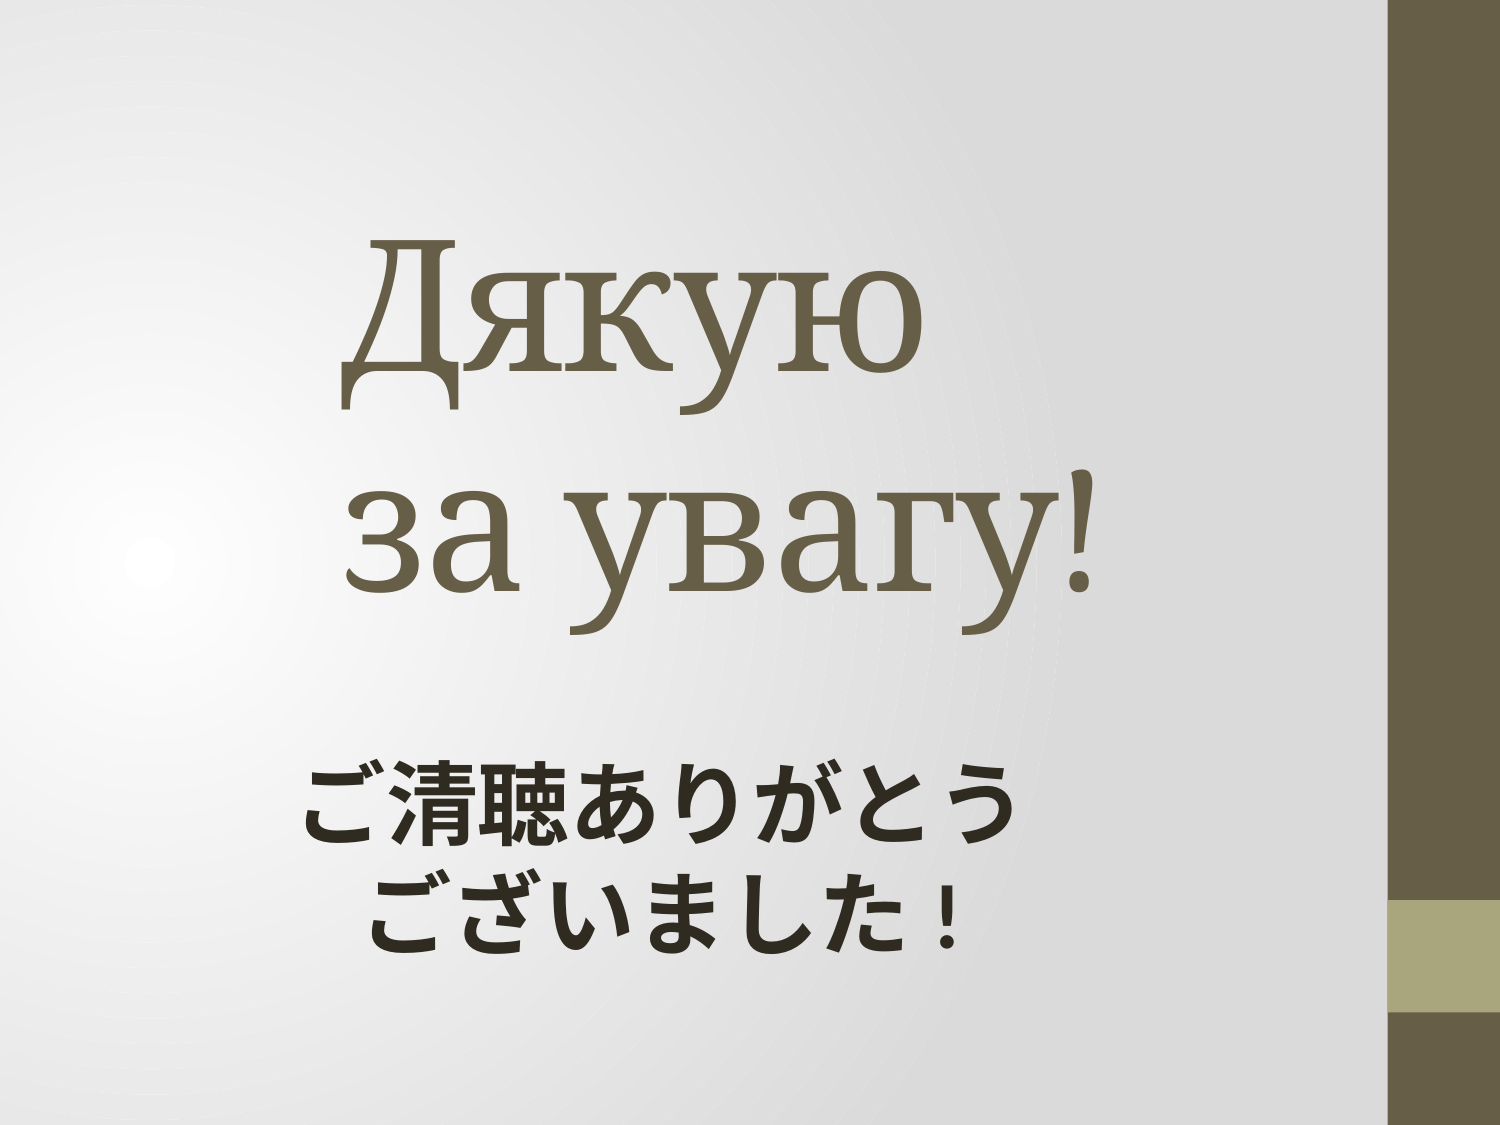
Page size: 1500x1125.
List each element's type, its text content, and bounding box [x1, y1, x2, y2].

text_box ご清聴ありがとう ございました! [123, 739, 1199, 975]
title Дякую за увагу! [324, 314, 1500, 502]
